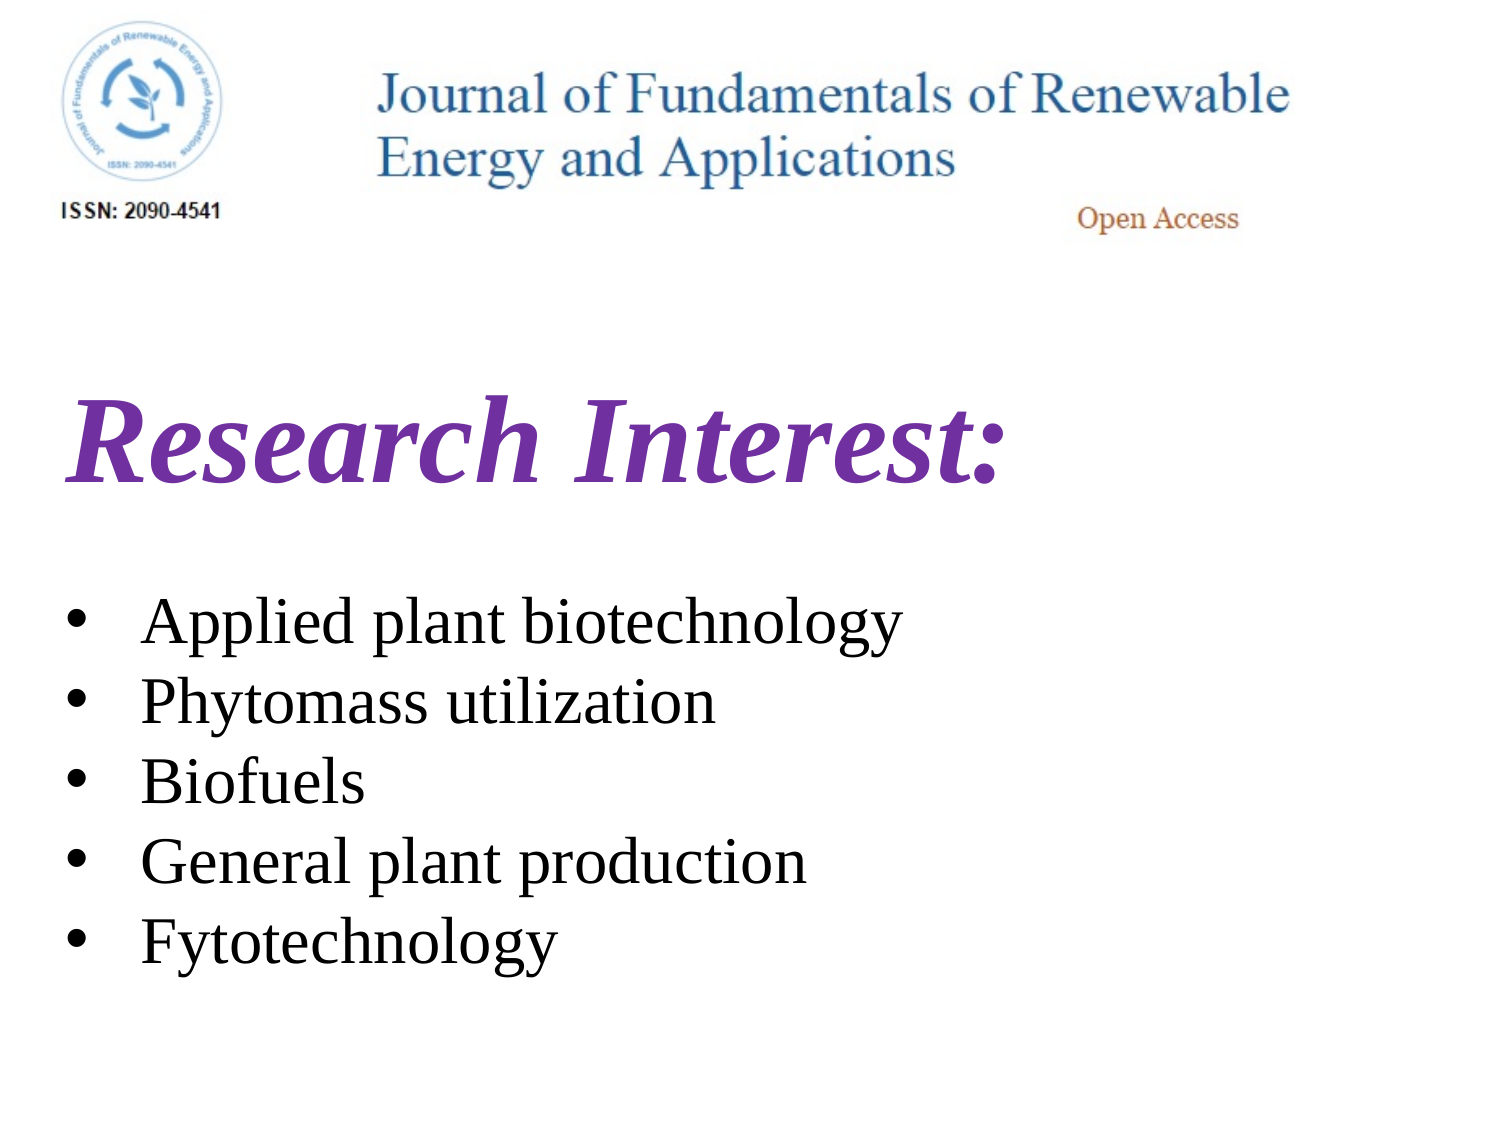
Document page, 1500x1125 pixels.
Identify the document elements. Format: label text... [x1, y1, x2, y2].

text_box Research Interest: Applied plant biotechnology Phytomass utilization Biofuels General plant production Fytotechnology [50, 350, 1413, 985]
picture [50, 10, 1481, 253]
